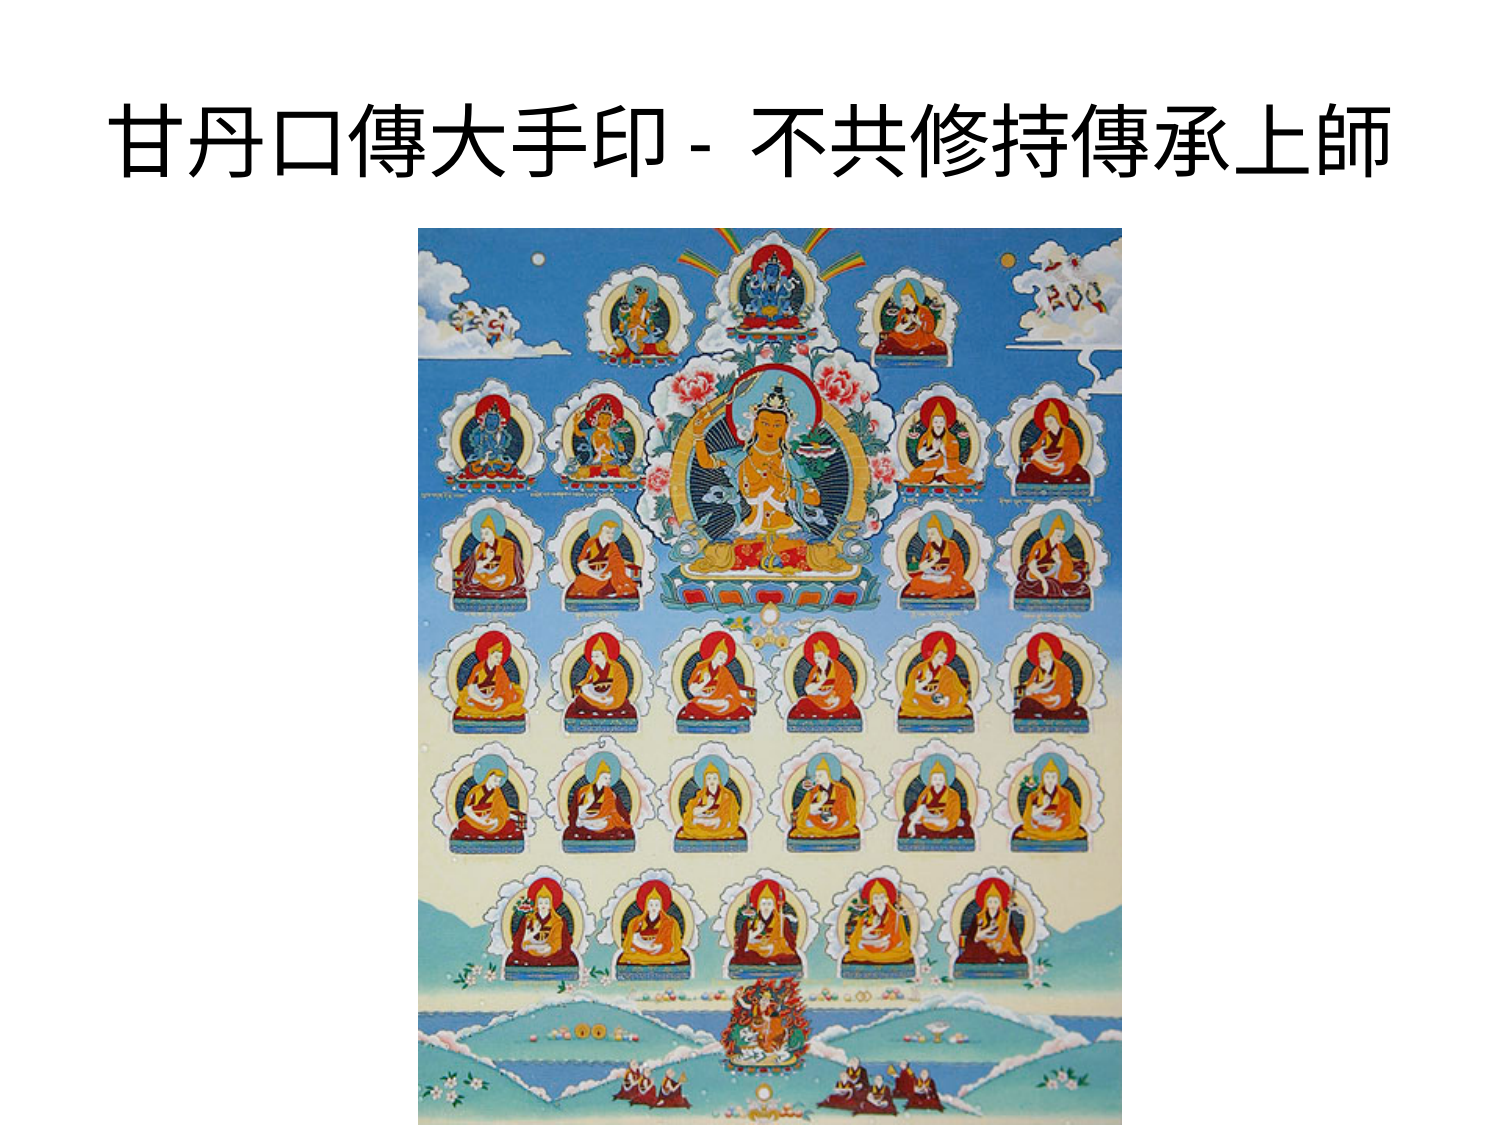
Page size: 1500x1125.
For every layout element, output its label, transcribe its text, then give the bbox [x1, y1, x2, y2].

title 甘丹口傳大手印- 不共修持傳承上師 [75, 45, 1425, 233]
picture [418, 227, 1122, 1125]
